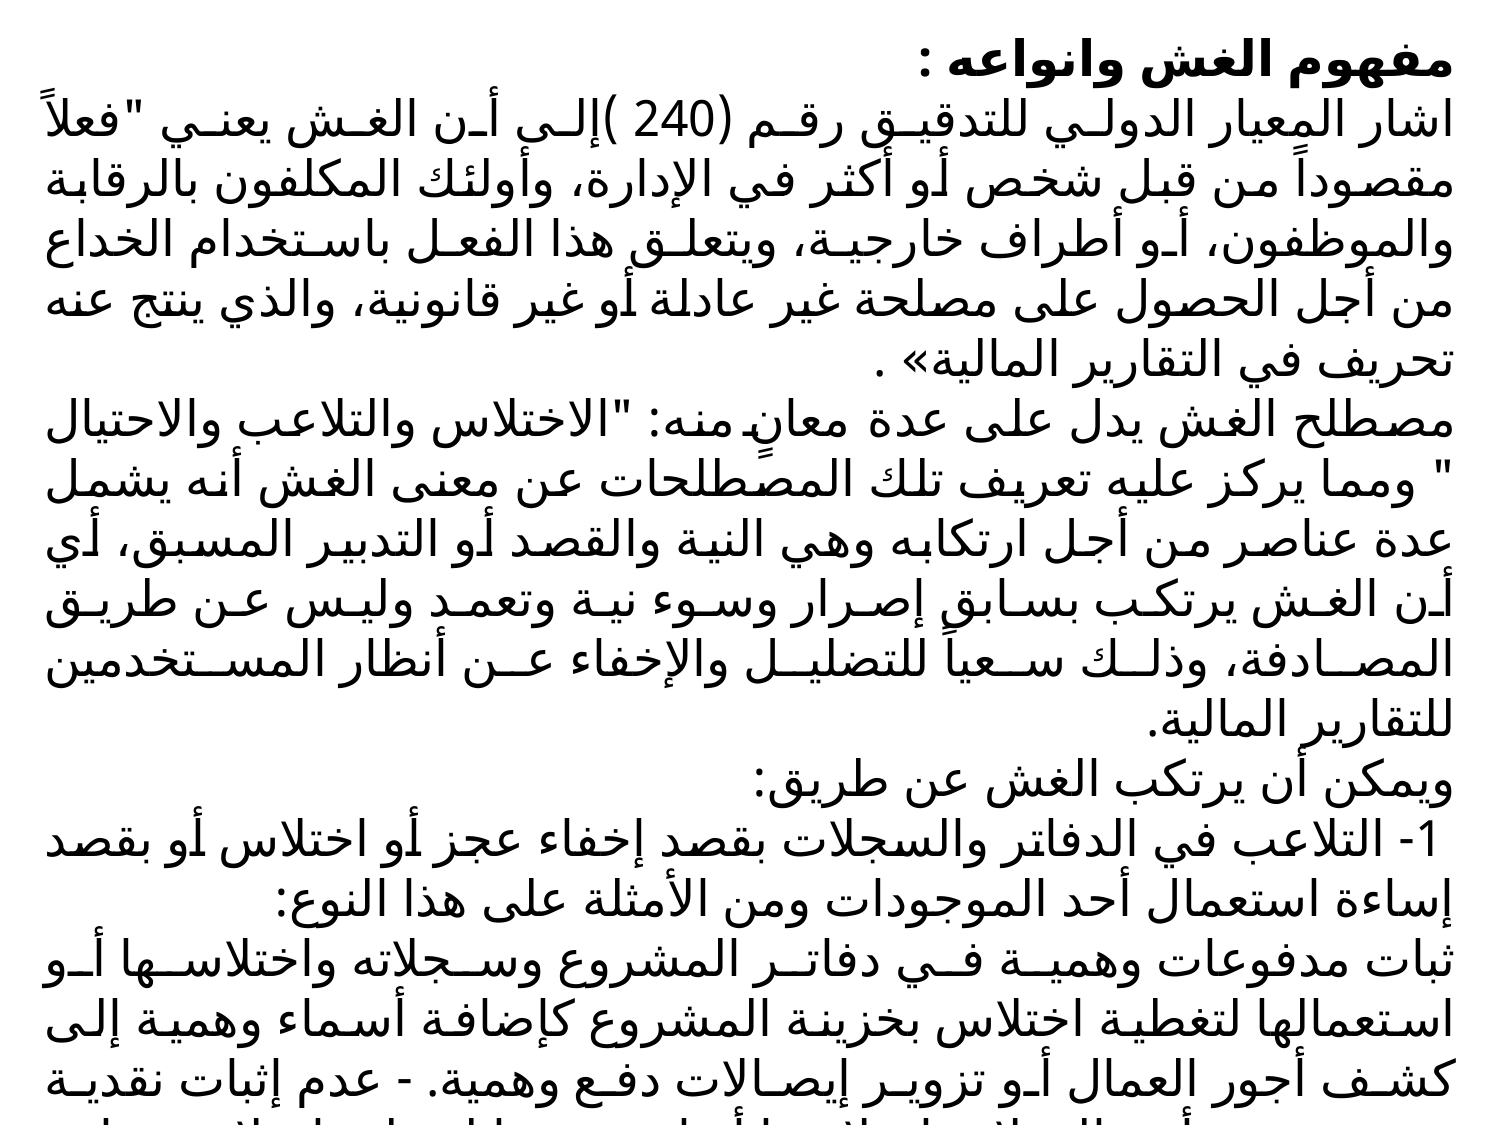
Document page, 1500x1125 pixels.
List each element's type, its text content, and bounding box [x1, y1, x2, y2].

text_box مفهوم الغش وانواعه : اشار المعيار الدولي للتدقيق رقم (240 )إلى أن الغش يعني "فعلاً مقصوداً من قبل شخص أو أكثر في الإدارة، وأولئك المكلفون بالرقابة والموظفون، أو أطراف خارجية، ويتعلق هذا الفعل باستخدام الخداع من أجل الحصول على مصلحة غير عادلة أو غير قانونية، والذي ينتج عنه تحريف في التقارير المالية» . مصطلح الغش يدل على عدة معانٍ منه: "الاختلاس والتلاعب والاحتيال " ومما يركز عليه تعريف تلك المصطلحات عن معنى الغش أنه يشمل عدة عناصر من أجل ارتكابه وهي النية والقصد أو التدبير المسبق، أي أن الغش يرتكب بسابق إصرار وسوء نية وتعمد وليس عن طريق المصادفة، وذلك سعياً للتضليل والإخفاء عن أنظار المستخدمين للتقارير المالية. ويمكن أن يرتكب الغش عن طريق: 1- التلاعب في الدفاتر والسجلات بقصد إخفاء عجز أو اختلاس أو بقصد إساءة استعمال أحد الموجودات ومن الأمثلة على هذا النوع: ثبات مدفوعات وهمية في دفاتر المشروع وسجلاته واختلاسها أو استعمالها لتغطية اختلاس بخزينة المشروع كإضافة أسماء وهمية إلى كشف أجور العمال أو تزوير إيصالات دفع وهمية. - عدم إثبات نقدية مقبوضة من أحد العملاء واختلاسها أو استخدمها لتغطية اختلاس سابق أو عجز بالخزينة. - عدم إثبات بضائع واردة بسجلات المستودعات واختلاسها أو استعمالها في تغطية اختلاسات سابقة بالمستودعات. - إثبات أذونات صرف صورية، واختلاس تلك البضائع. [29, 19, 1471, 1125]
